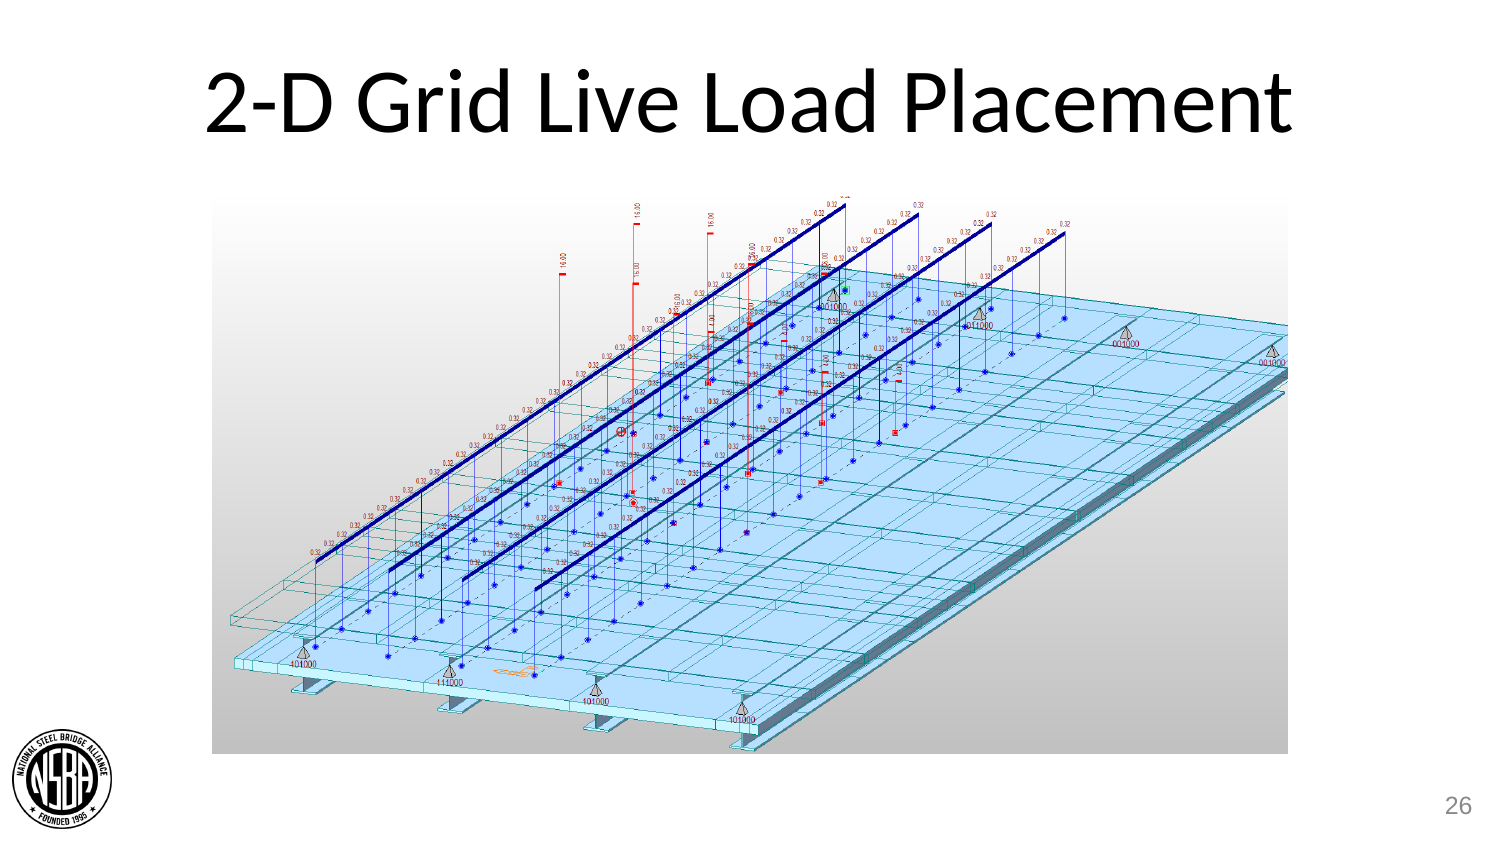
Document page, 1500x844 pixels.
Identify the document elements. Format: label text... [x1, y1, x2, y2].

title 2-D Grid Live Load Placement [75, 33, 1425, 175]
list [211, 196, 1289, 754]
picture [12, 729, 112, 829]
slide_number 26 [1137, 782, 1488, 828]
